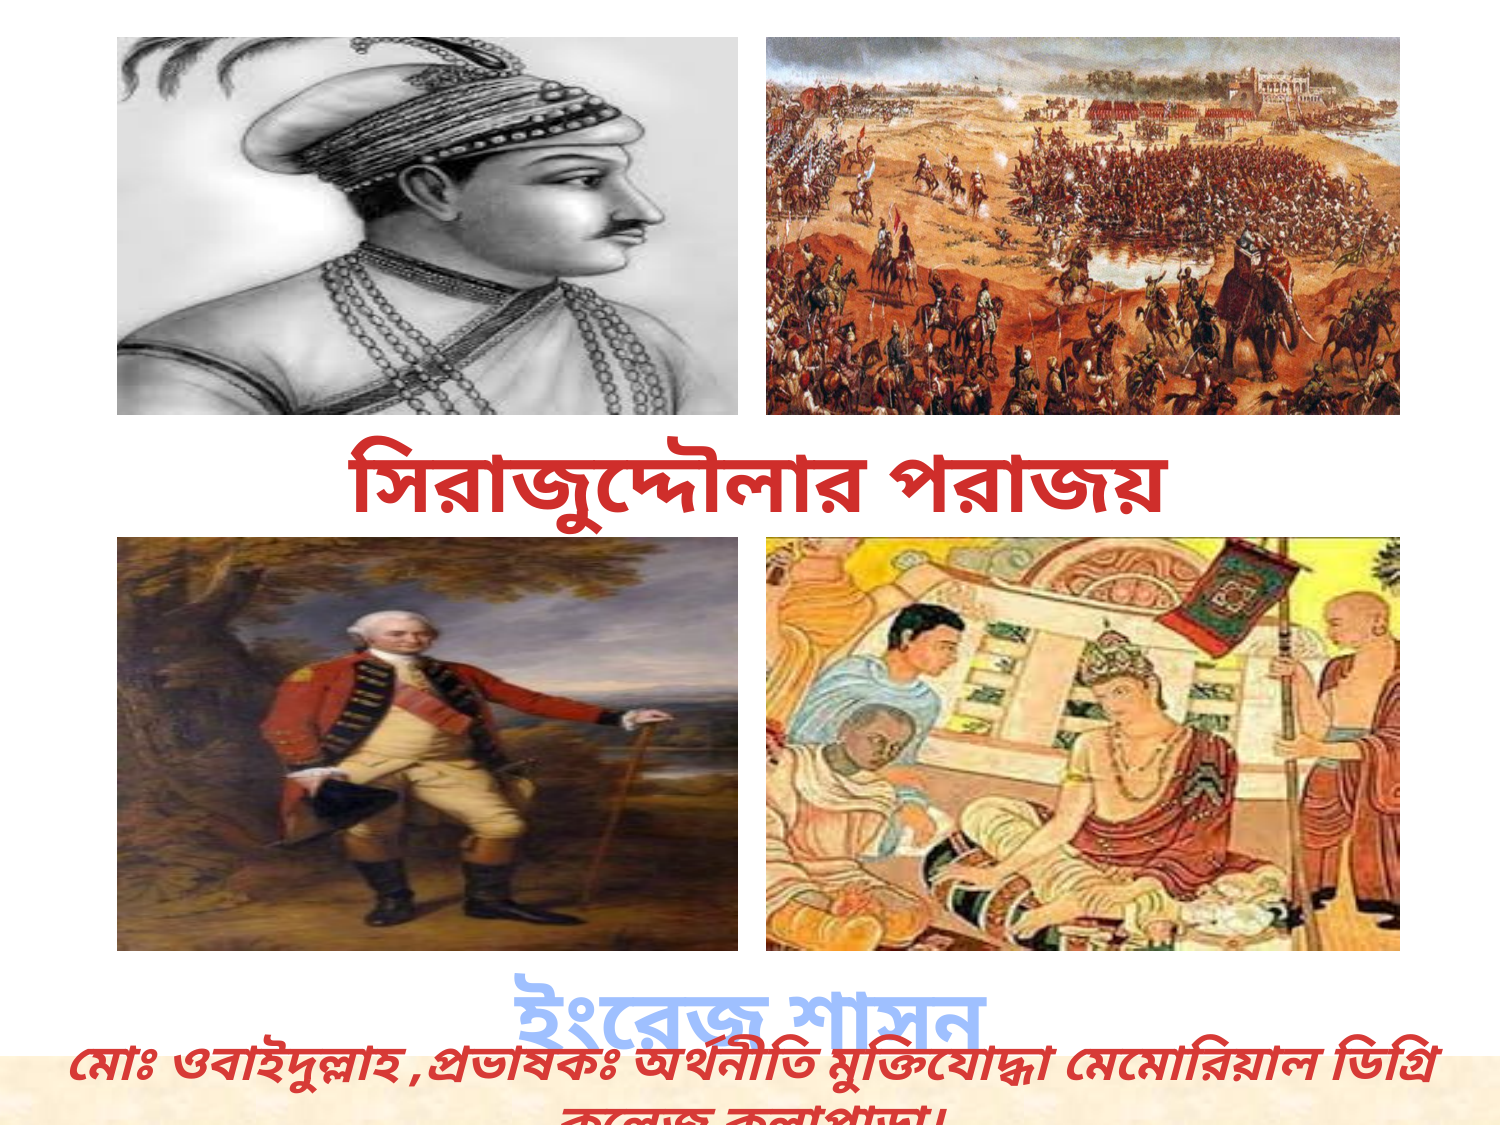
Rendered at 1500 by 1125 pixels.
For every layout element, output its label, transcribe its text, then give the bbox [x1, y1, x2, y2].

text_box ইংরেজ শাসন [1, 959, 1500, 1056]
picture [116, 537, 738, 951]
picture [765, 37, 1401, 415]
picture [765, 537, 1401, 951]
footer মোঃ ওবাইদুল্লাহ ,প্রভাষকঃ অর্থনীতি মুক্তিযোদ্ধা মেমোরিয়াল ডিগ্রি কলেজ,কলাপাড়া। [0, 1056, 1500, 1125]
picture [116, 37, 738, 415]
text_box সিরাজুদ্দৌলার পরাজয় [117, 422, 1400, 537]
